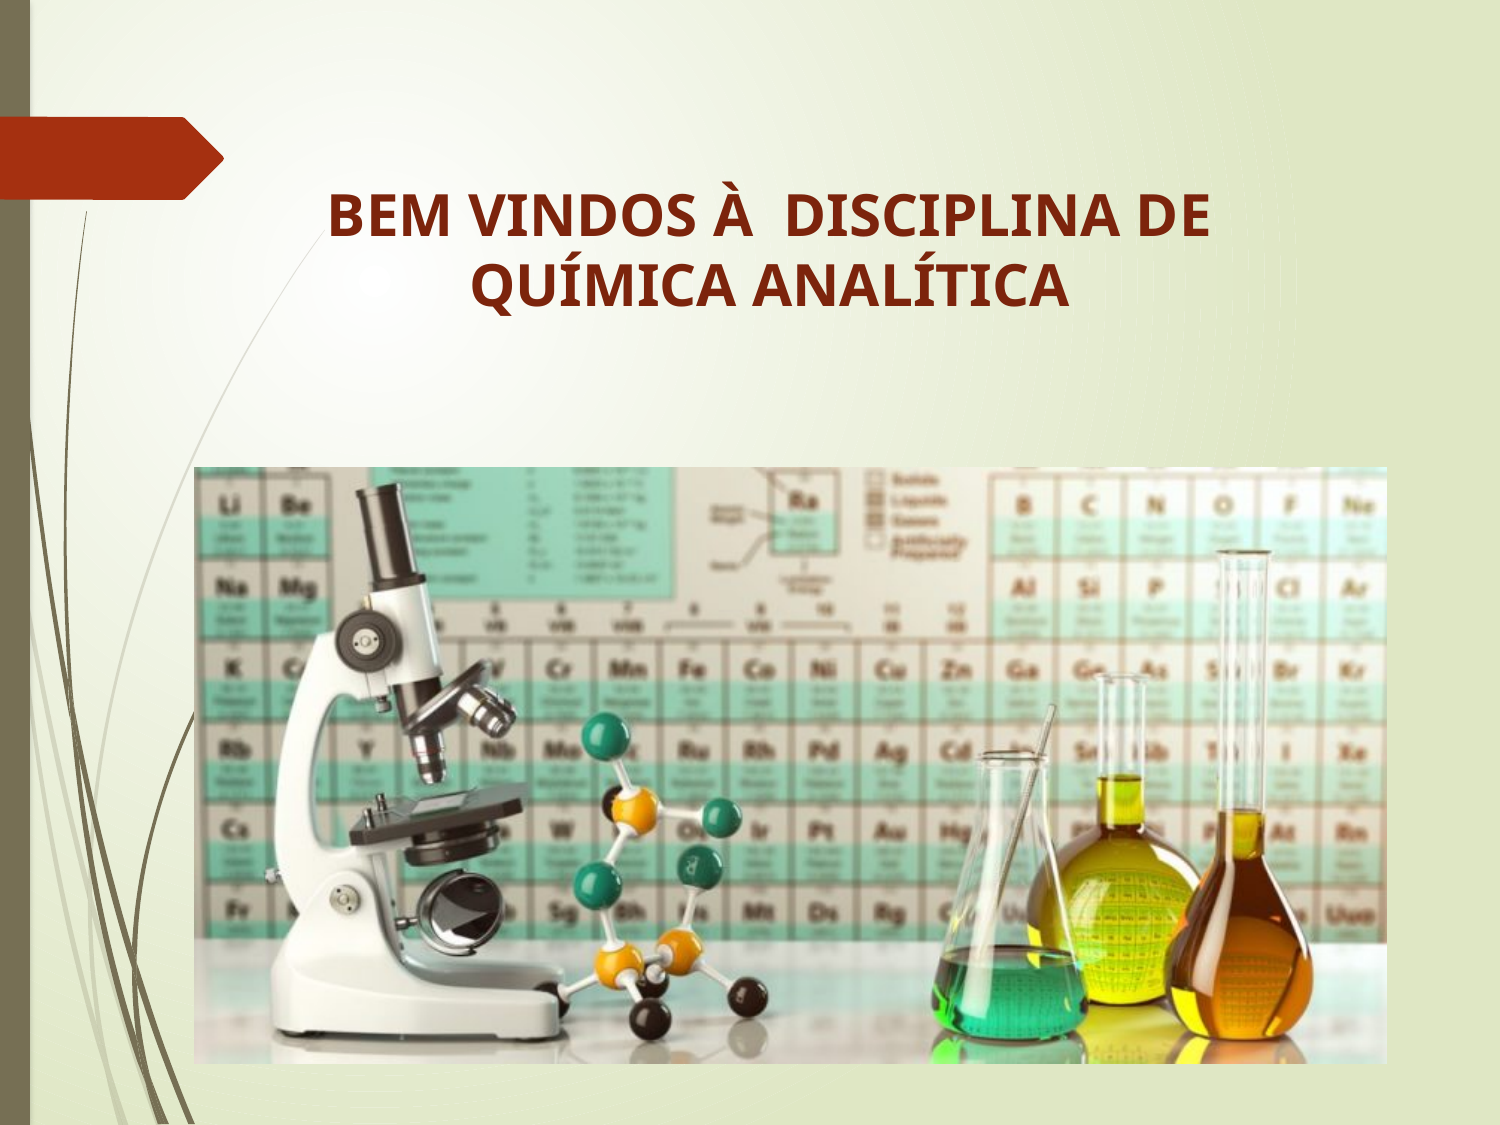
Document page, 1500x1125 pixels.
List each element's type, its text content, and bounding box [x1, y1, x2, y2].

text_box BEM VINDOS À DISCIPLINA DE QUÍMICA ANALÍTICA [242, 125, 1297, 326]
picture [194, 467, 1387, 1065]
